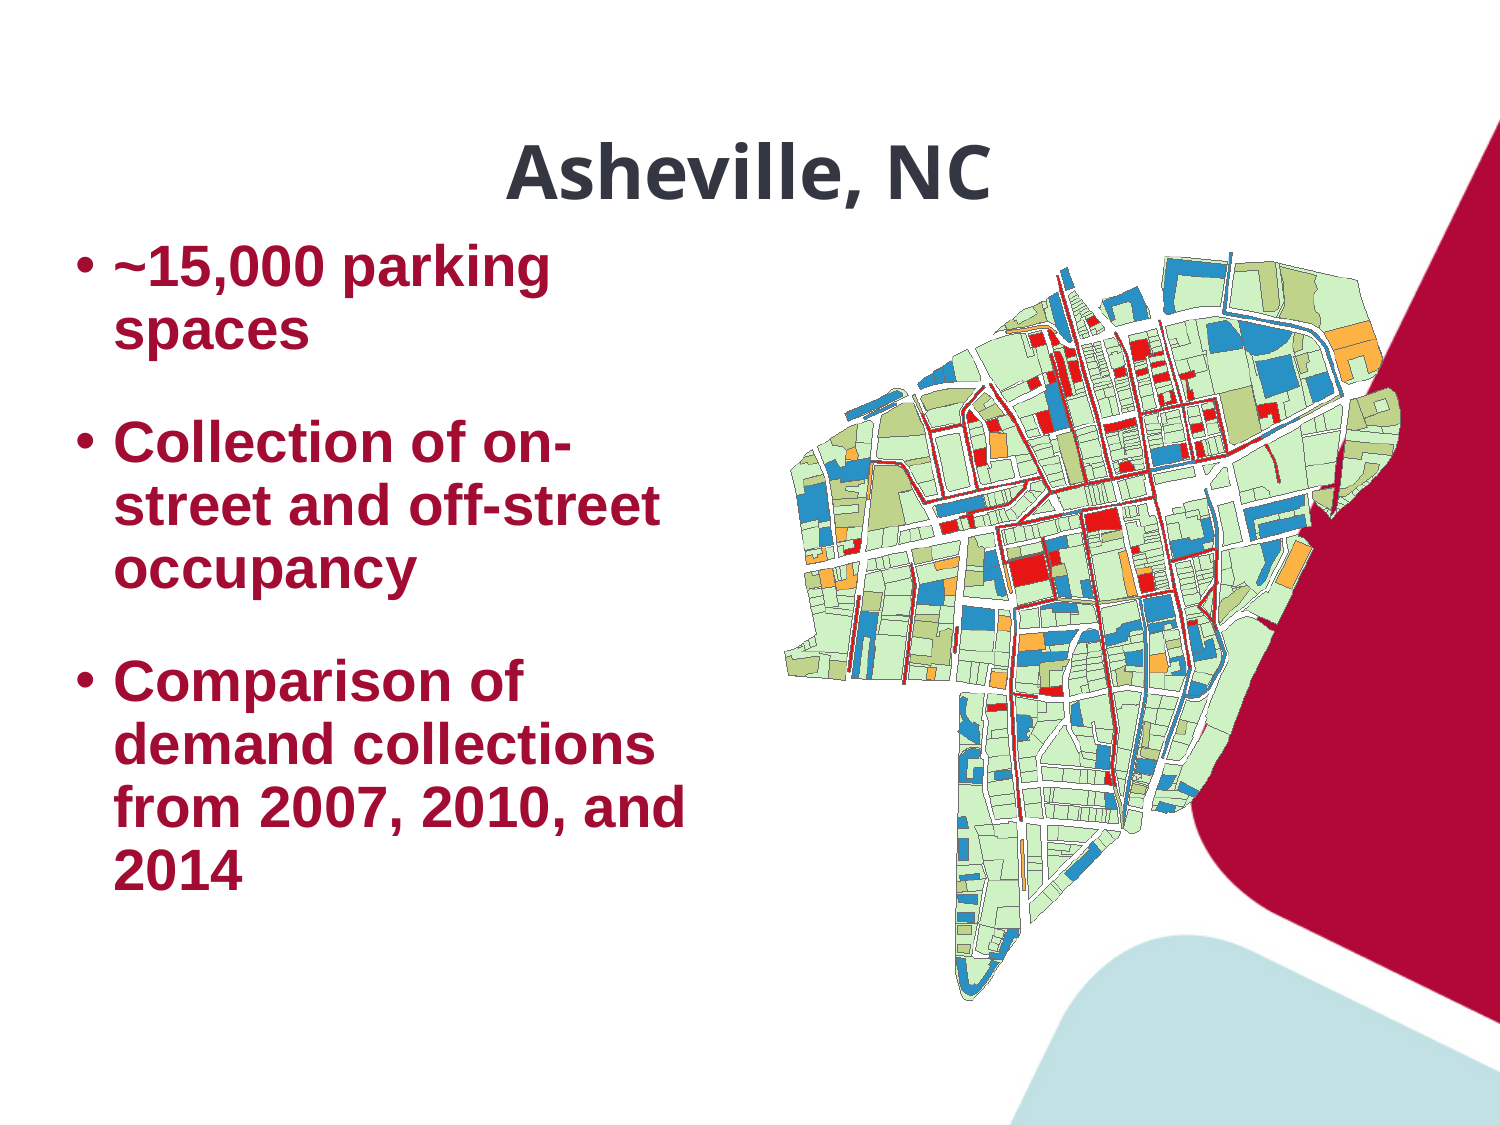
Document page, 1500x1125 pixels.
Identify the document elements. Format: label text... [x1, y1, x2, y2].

title Asheville, NC [75, 0, 1425, 224]
picture [0, 0, 1500, 1125]
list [718, 236, 1462, 1006]
list ~15,000 parking spaces Collection of on-street and off-street occupancy Comparison of demand collections from 2007, 2010, and 2014 [60, 229, 723, 1005]
